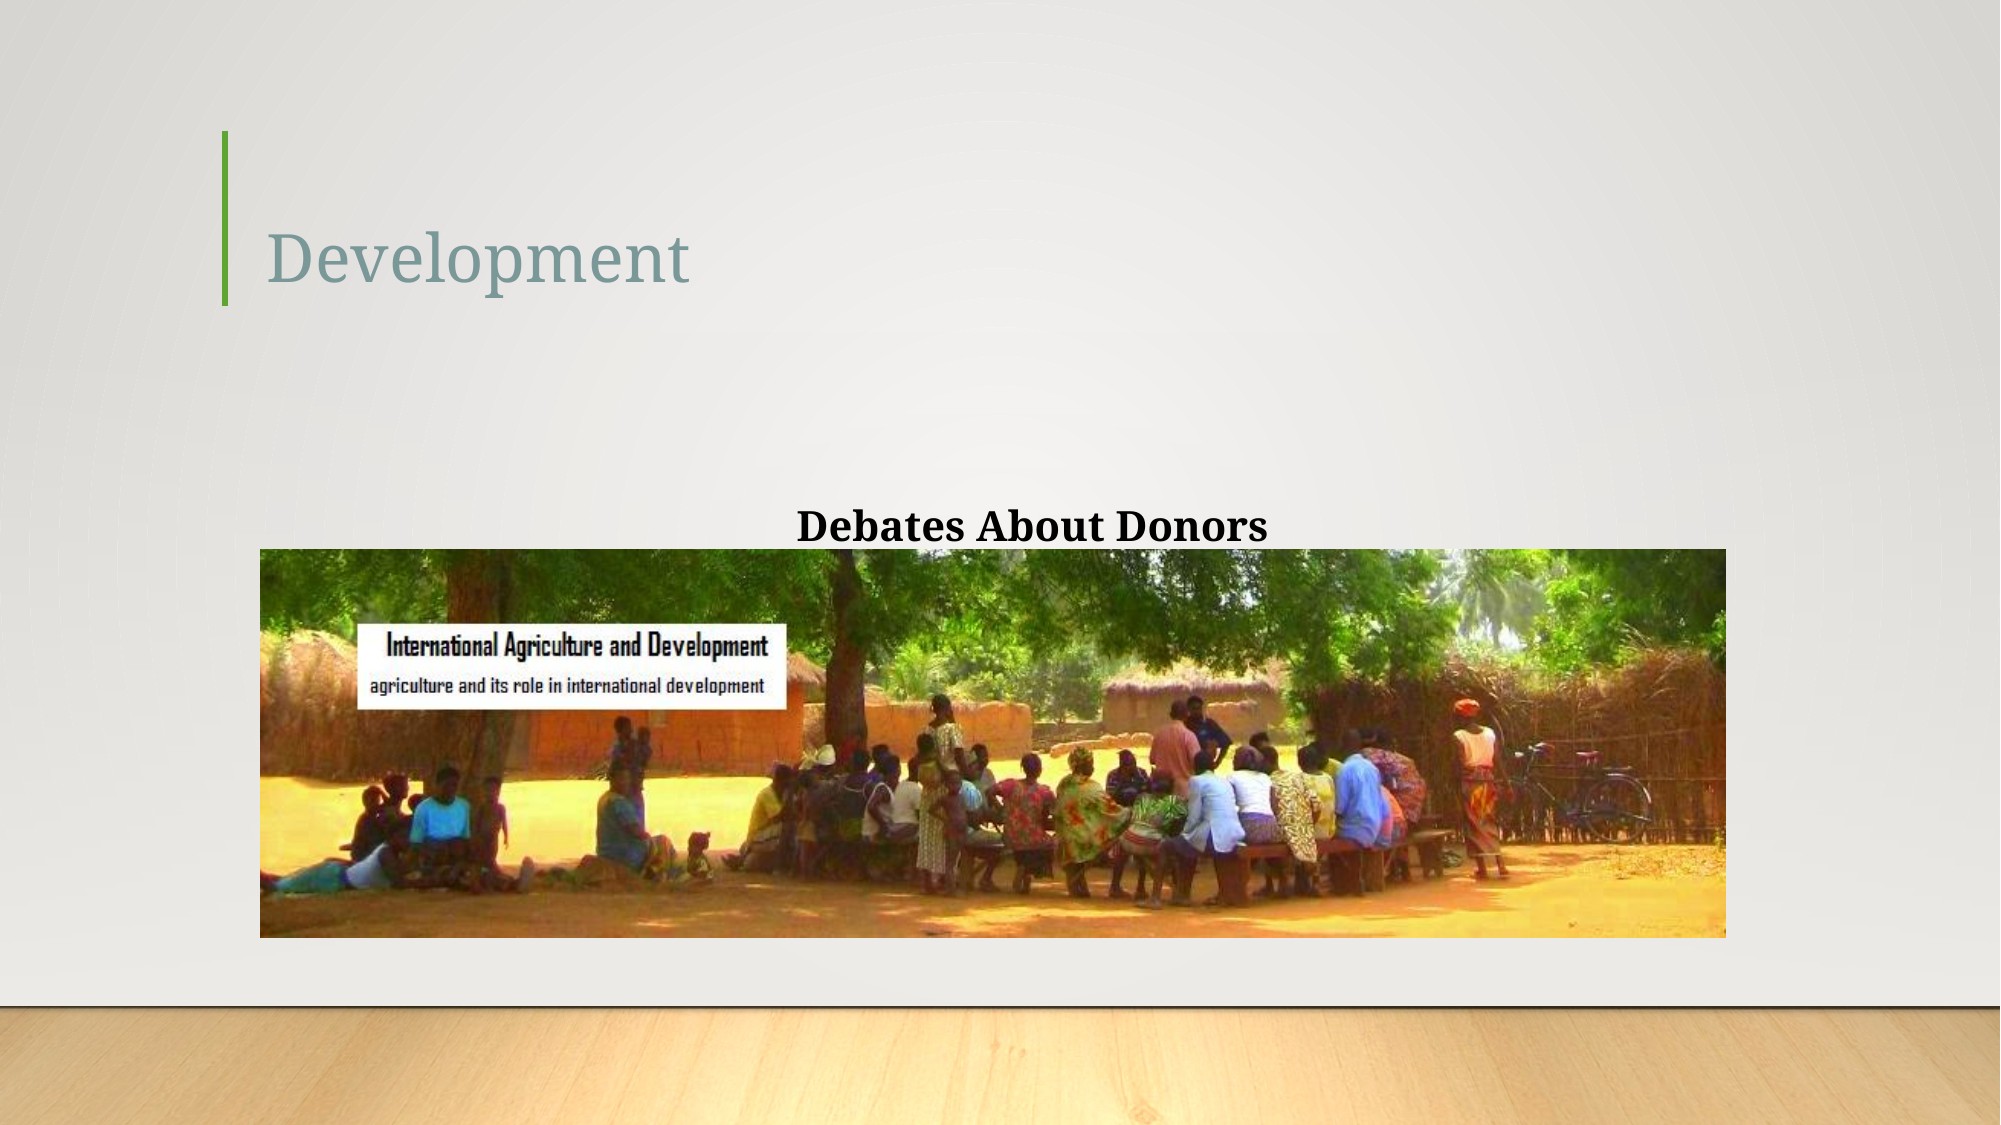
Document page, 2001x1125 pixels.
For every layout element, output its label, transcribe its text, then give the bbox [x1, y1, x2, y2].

picture [0, 1006, 2000, 1125]
title Development [251, 131, 1814, 305]
list Debates About Donors [251, 330, 1814, 897]
picture [260, 549, 1726, 938]
